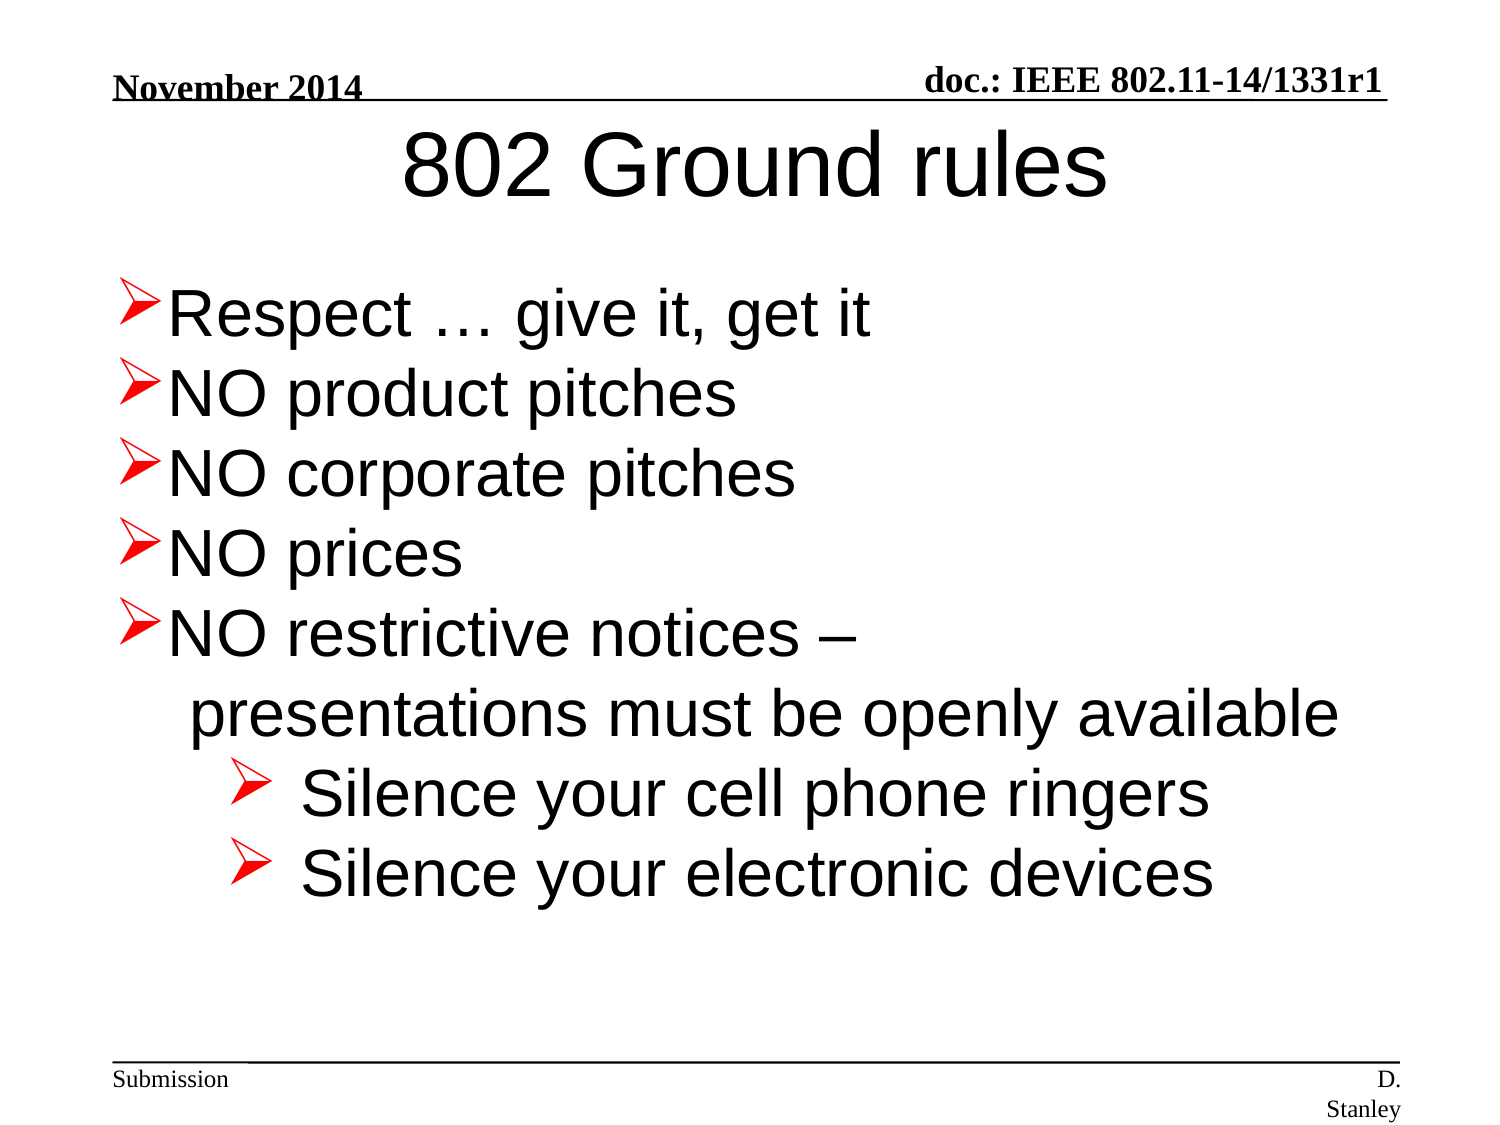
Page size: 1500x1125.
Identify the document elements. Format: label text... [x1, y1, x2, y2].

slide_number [112, 62, 401, 109]
text_box Respect … give it, get it NO product pitches NO corporate pitches NO prices NO restrictive notices – presentations must be openly available Silence your cell phone ringers Silence your electronic devices [99, 262, 1450, 1005]
text_box 802 Ground rules [124, 99, 1388, 220]
footer D. Stanley Aruba Networks [1324, 1061, 1402, 1093]
